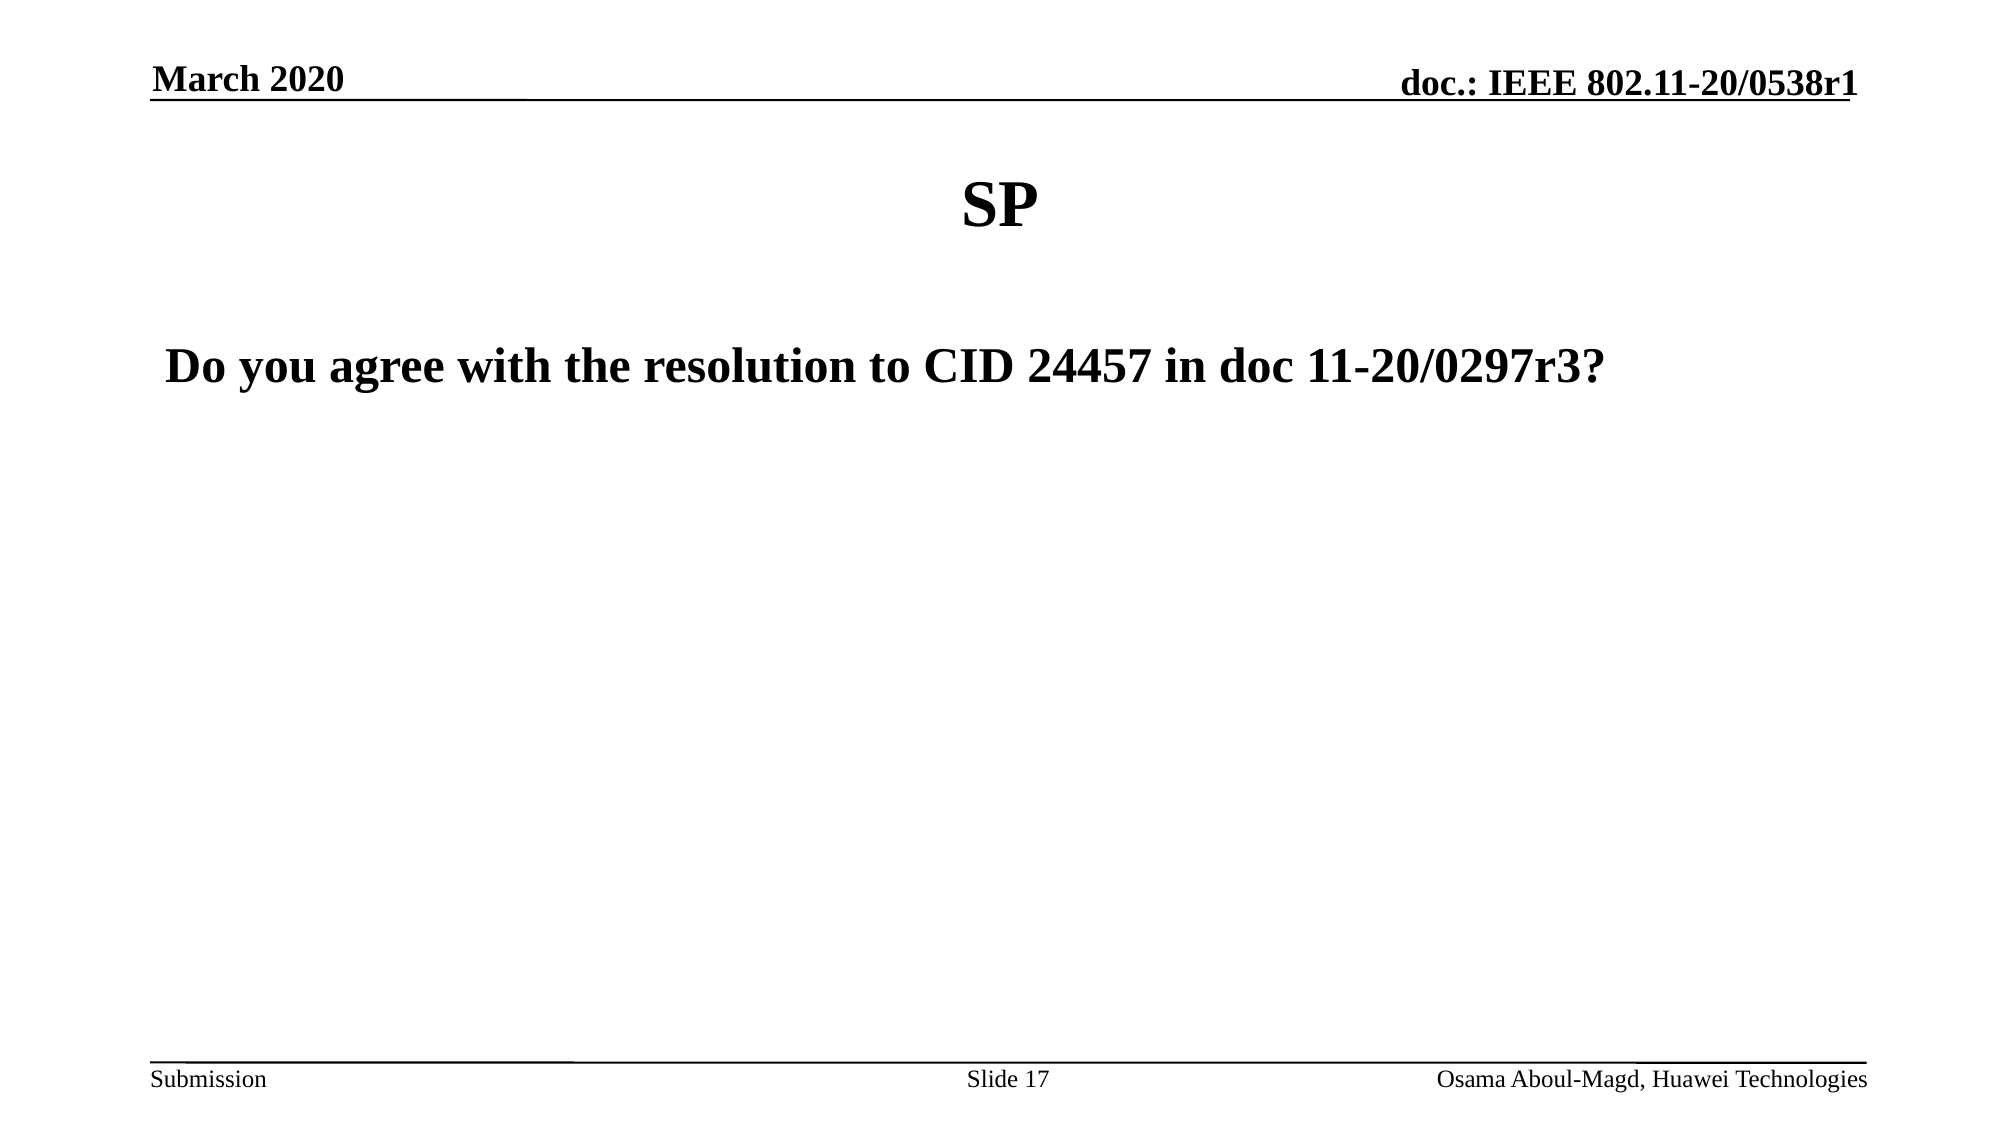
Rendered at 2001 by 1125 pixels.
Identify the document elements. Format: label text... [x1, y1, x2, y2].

title SP [149, 112, 1850, 288]
slide_number Slide 17 [950, 1061, 1067, 1123]
list Do you agree with the resolution to CID 24457 in doc 11-20/0297r3? [149, 324, 1850, 1000]
footer Osama Aboul-Magd, Huawei Technologies [1171, 1061, 1869, 1093]
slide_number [152, 54, 563, 100]
